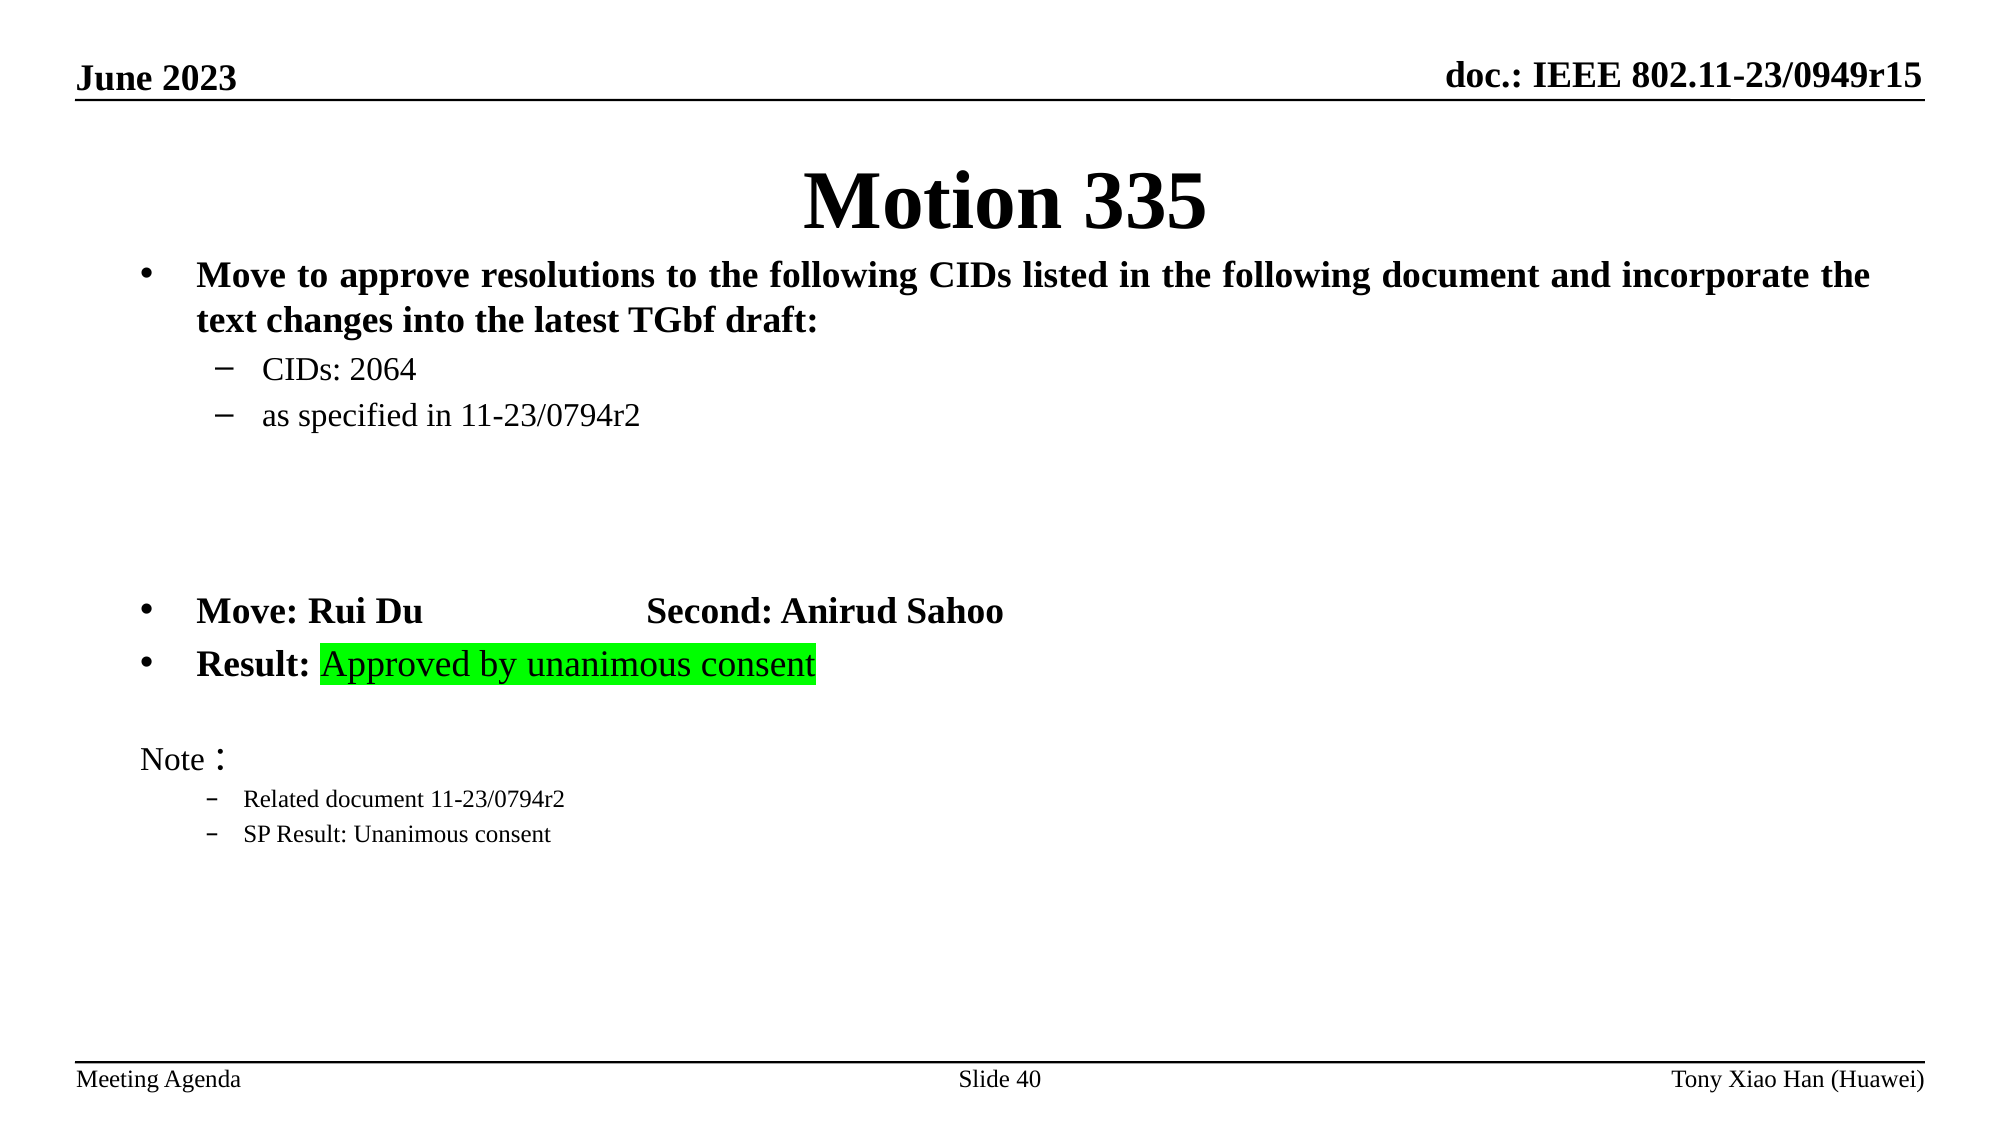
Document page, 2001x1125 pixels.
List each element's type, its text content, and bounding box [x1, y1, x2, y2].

text_box Motion 335 [368, 137, 1644, 212]
text_box Move to approve resolutions to the following CIDs listed in the following document and incorporate the text changes into the latest TGbf draft: CIDs: 2064 as specified in 11-23/0794r2 Move: Rui Du Second: Anirud Sahoo Result: Approved by unanimous consent Note： Related document 11-23/0794r2 SP Result: Unanimous consent [125, 212, 1888, 900]
